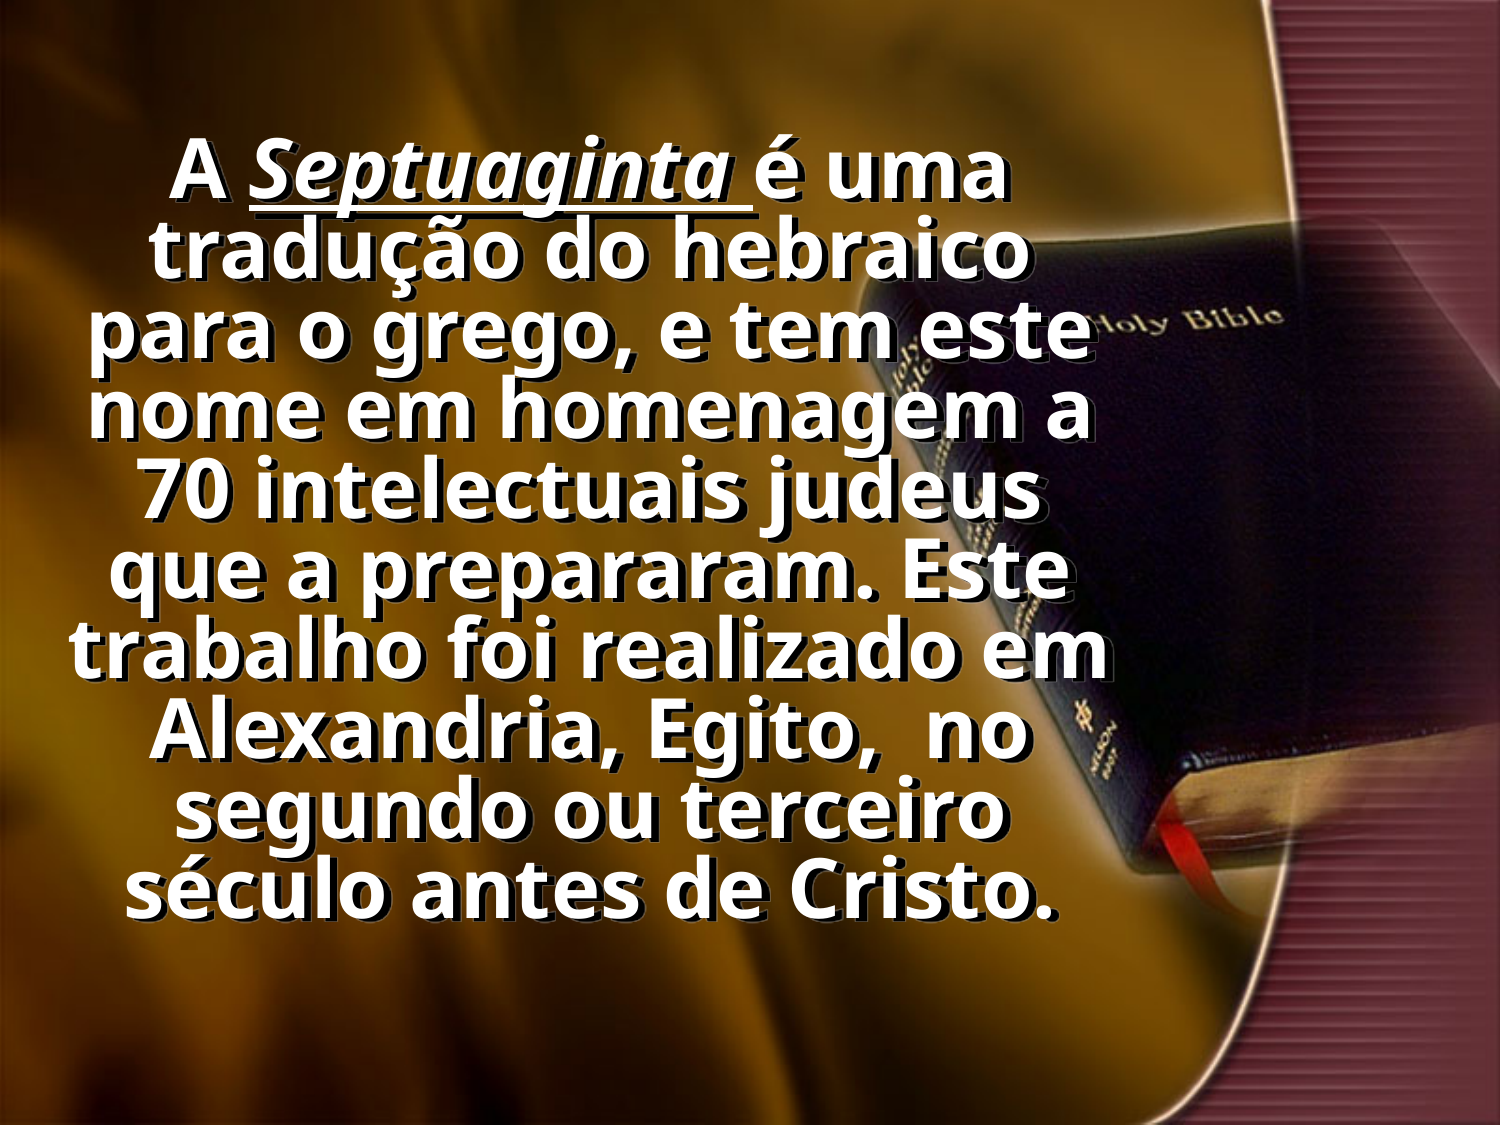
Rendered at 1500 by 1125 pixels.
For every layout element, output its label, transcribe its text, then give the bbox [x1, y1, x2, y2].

subtitle A Septuaginta é uma tradução do hebraico para o grego, e tem este nome em homenagem a 70 intelectuais judeus que a prepararam. Este trabalho foi realizado em Alexandria, Egito, no segundo ou terceiro século antes de Cristo. [40, 127, 1140, 953]
picture [0, 0, 1500, 1125]
